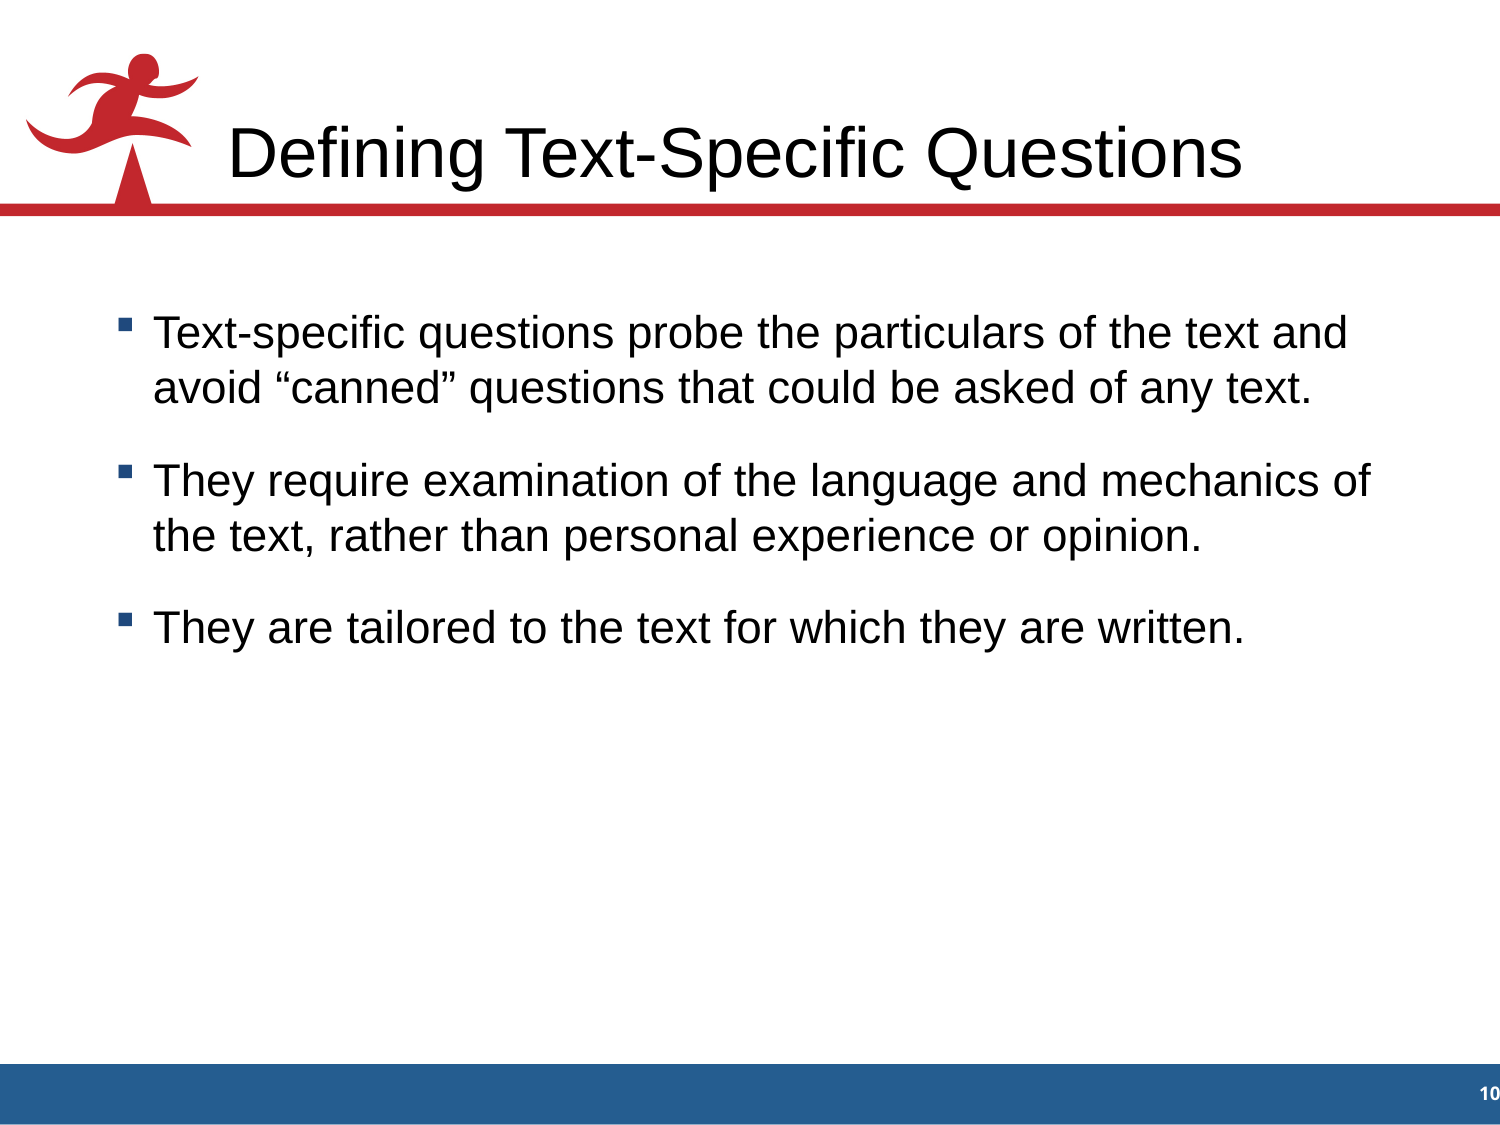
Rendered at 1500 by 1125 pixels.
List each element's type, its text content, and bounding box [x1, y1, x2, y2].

list Text-specific questions probe the particulars of the text and avoid “canned” questions that could be asked of any text. They require examination of the language and mechanics of the text, rather than personal experience or opinion. They are tailored to the text for which they are written. [99, 295, 1400, 1025]
picture [0, 0, 1500, 1125]
title Defining Text-Specific Questions [212, 50, 1375, 200]
